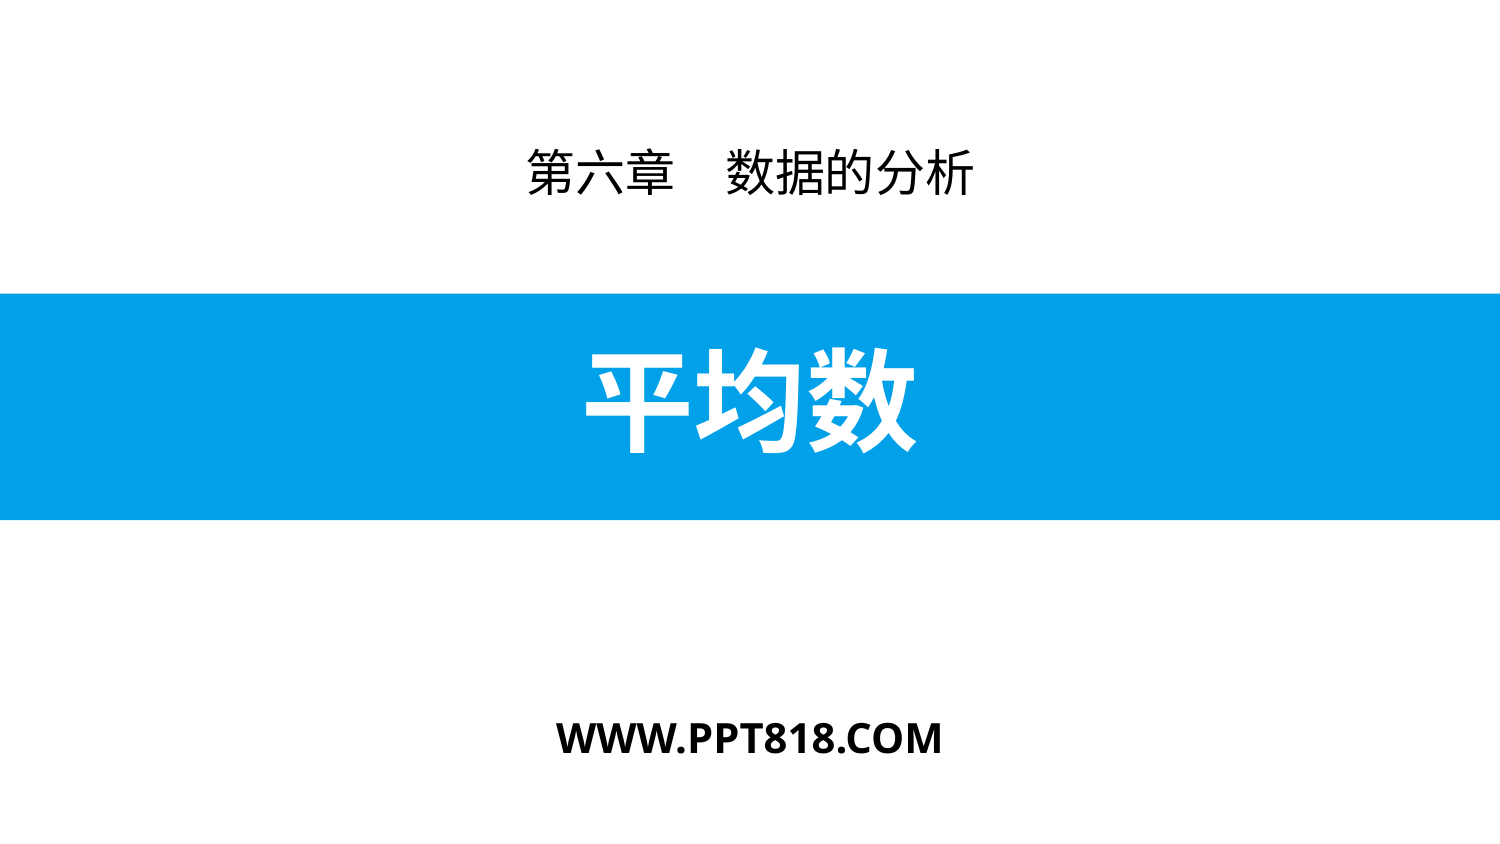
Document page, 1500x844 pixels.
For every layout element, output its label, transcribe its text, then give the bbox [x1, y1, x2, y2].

text_box 第六章 数据的分析 [0, 135, 1500, 208]
title 平均数 [0, 293, 1500, 521]
text_box WWW.PPT818.COM [0, 699, 1500, 769]
